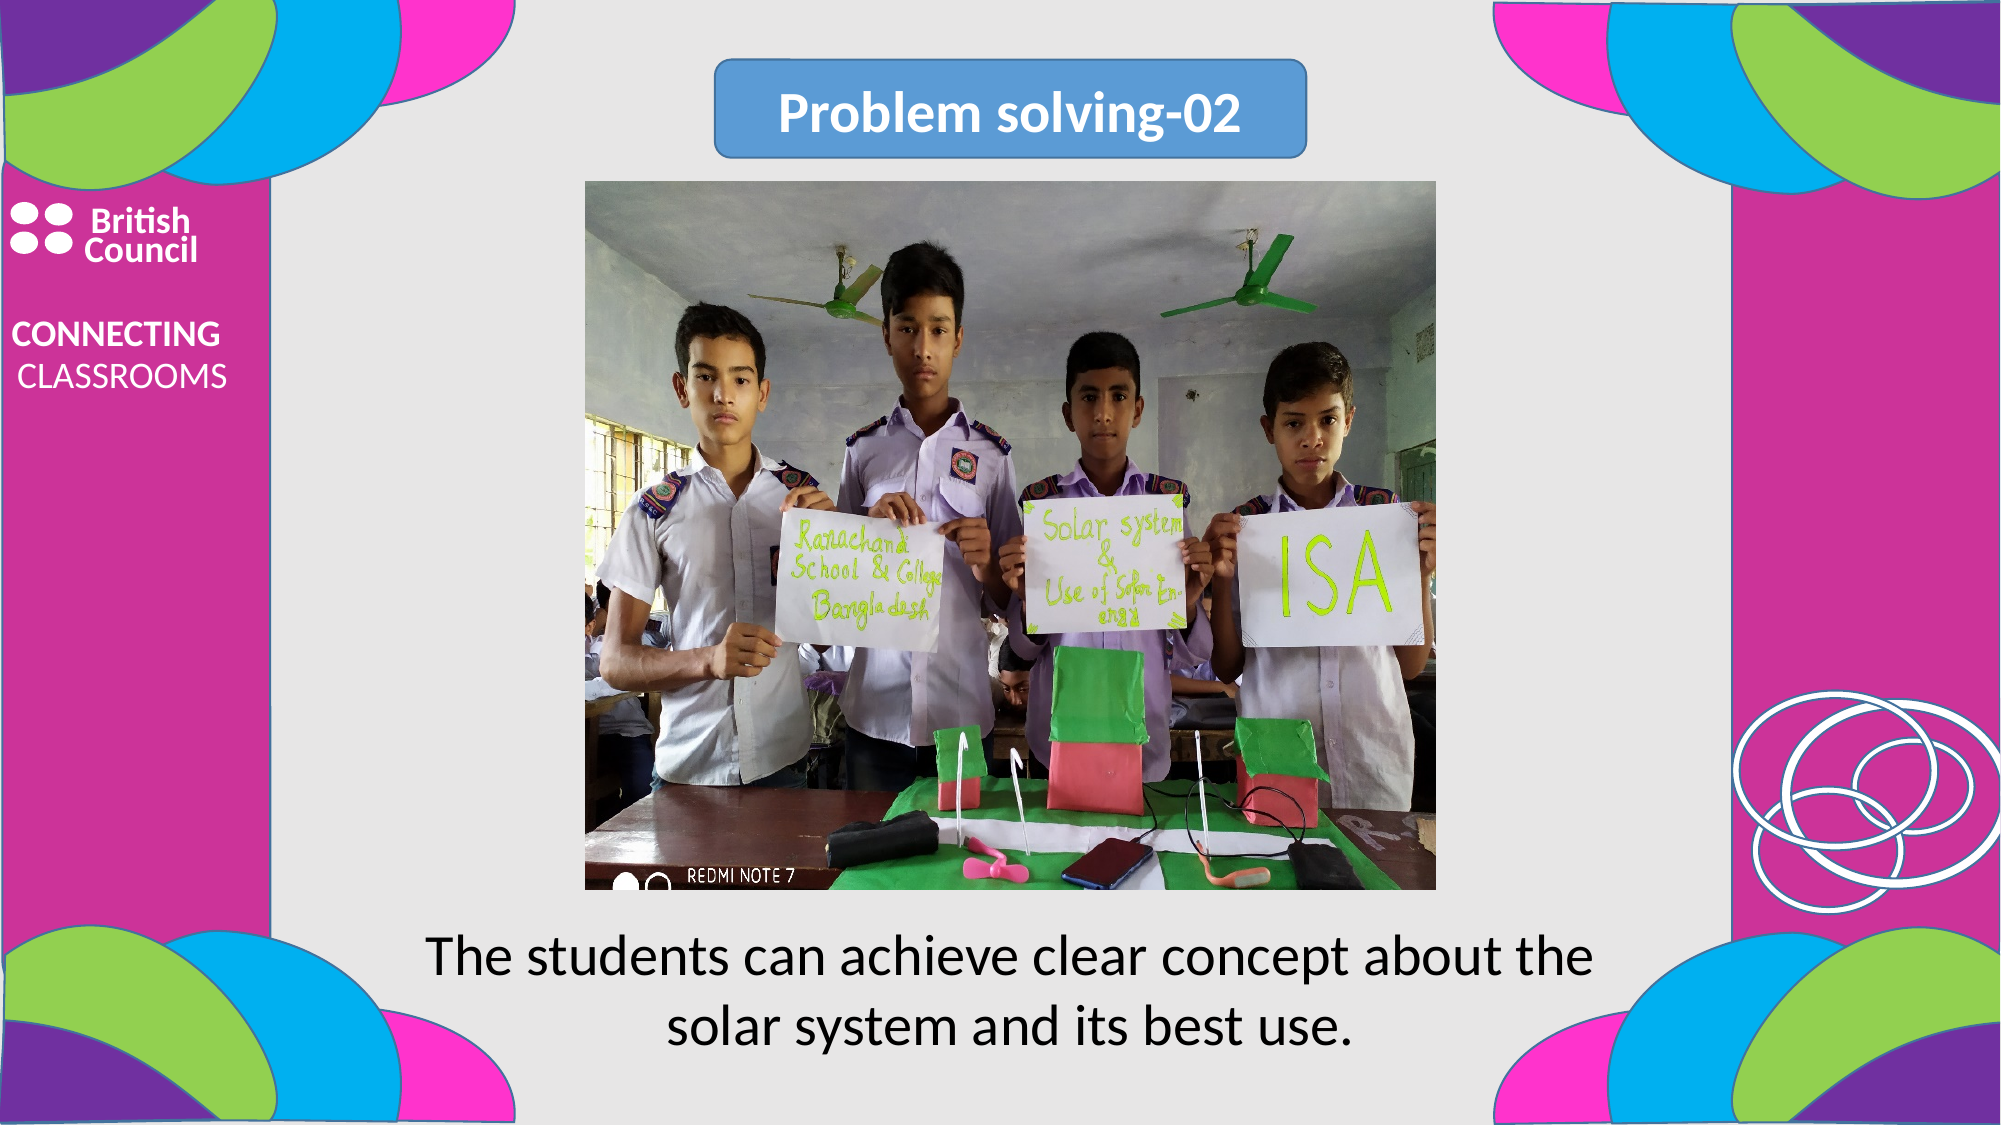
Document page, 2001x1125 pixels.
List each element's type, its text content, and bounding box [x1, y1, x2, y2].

picture [585, 181, 1436, 890]
text_box Problem solving-02 [713, 58, 1308, 159]
text_box The students can achieve clear concept about the solar system and its best use. [408, 910, 1613, 1065]
